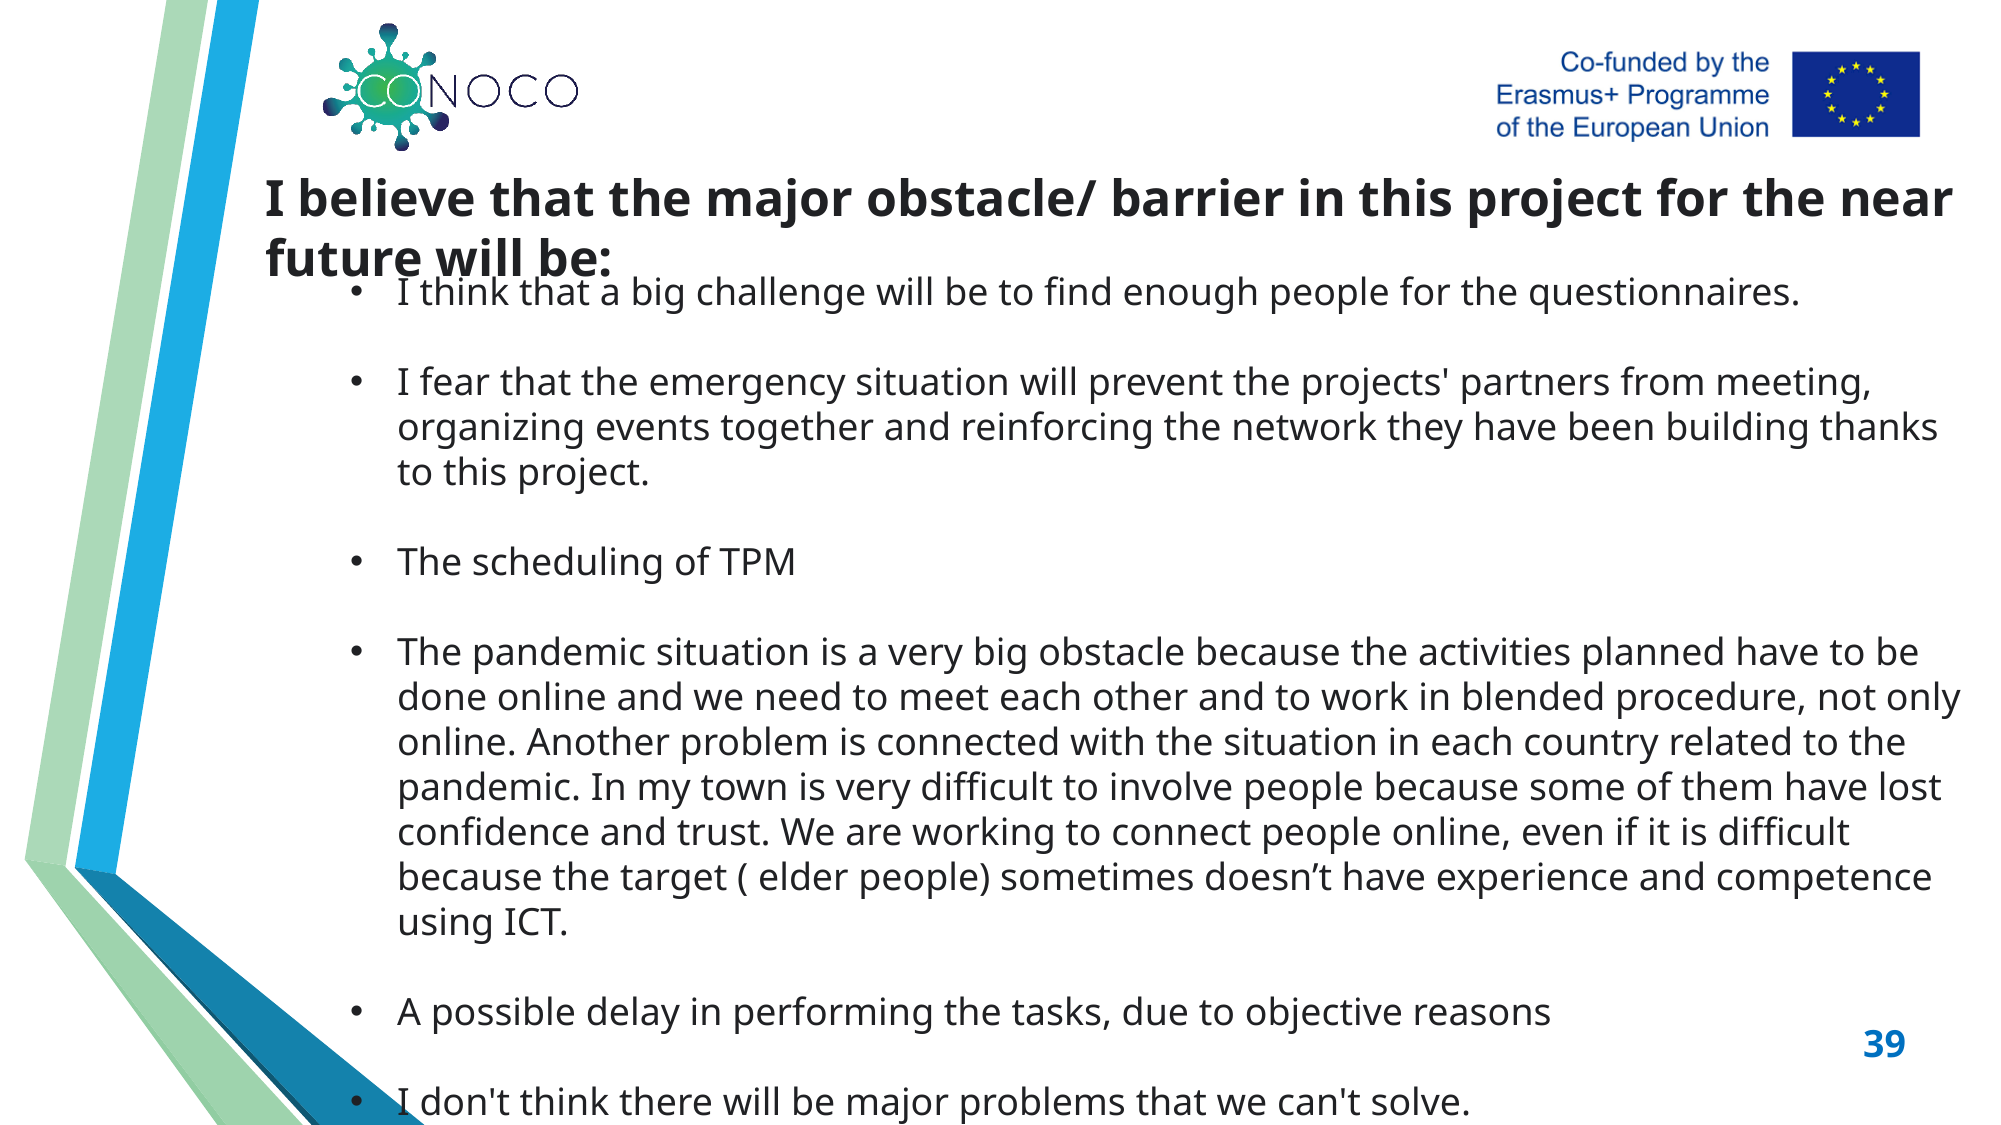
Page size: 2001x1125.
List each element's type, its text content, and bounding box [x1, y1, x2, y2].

text_box I believe that the major obstacle/ barrier in this project for the near future will be: [250, 158, 2000, 294]
text_box I think that a big challenge will be to find enough people for the questionnaires. I fear that the emergency situation will prevent the projects' partners from meeting, organizing events together and reinforcing the network they have been building thanks to this project. The scheduling of TPM The pandemic situation is a very big obstacle because the activities planned have to be done online and we need to meet each other and to work in blended procedure, not only online. Another problem is connected with the situation in each country related to the pandemic. In my town is very difficult to involve people because some of them have lost confidence and trust. We are working to connect people online, even if it is difficult because the target ( elder people) sometimes doesn’t have experience and competence using ICT. A possible delay in performing the tasks, due to objective reasons I don't think there will be major problems that we can't solve. [335, 260, 2000, 1125]
slide_number 39 [1830, 1015, 1922, 1076]
picture [1470, 38, 1942, 148]
picture [317, 19, 583, 156]
